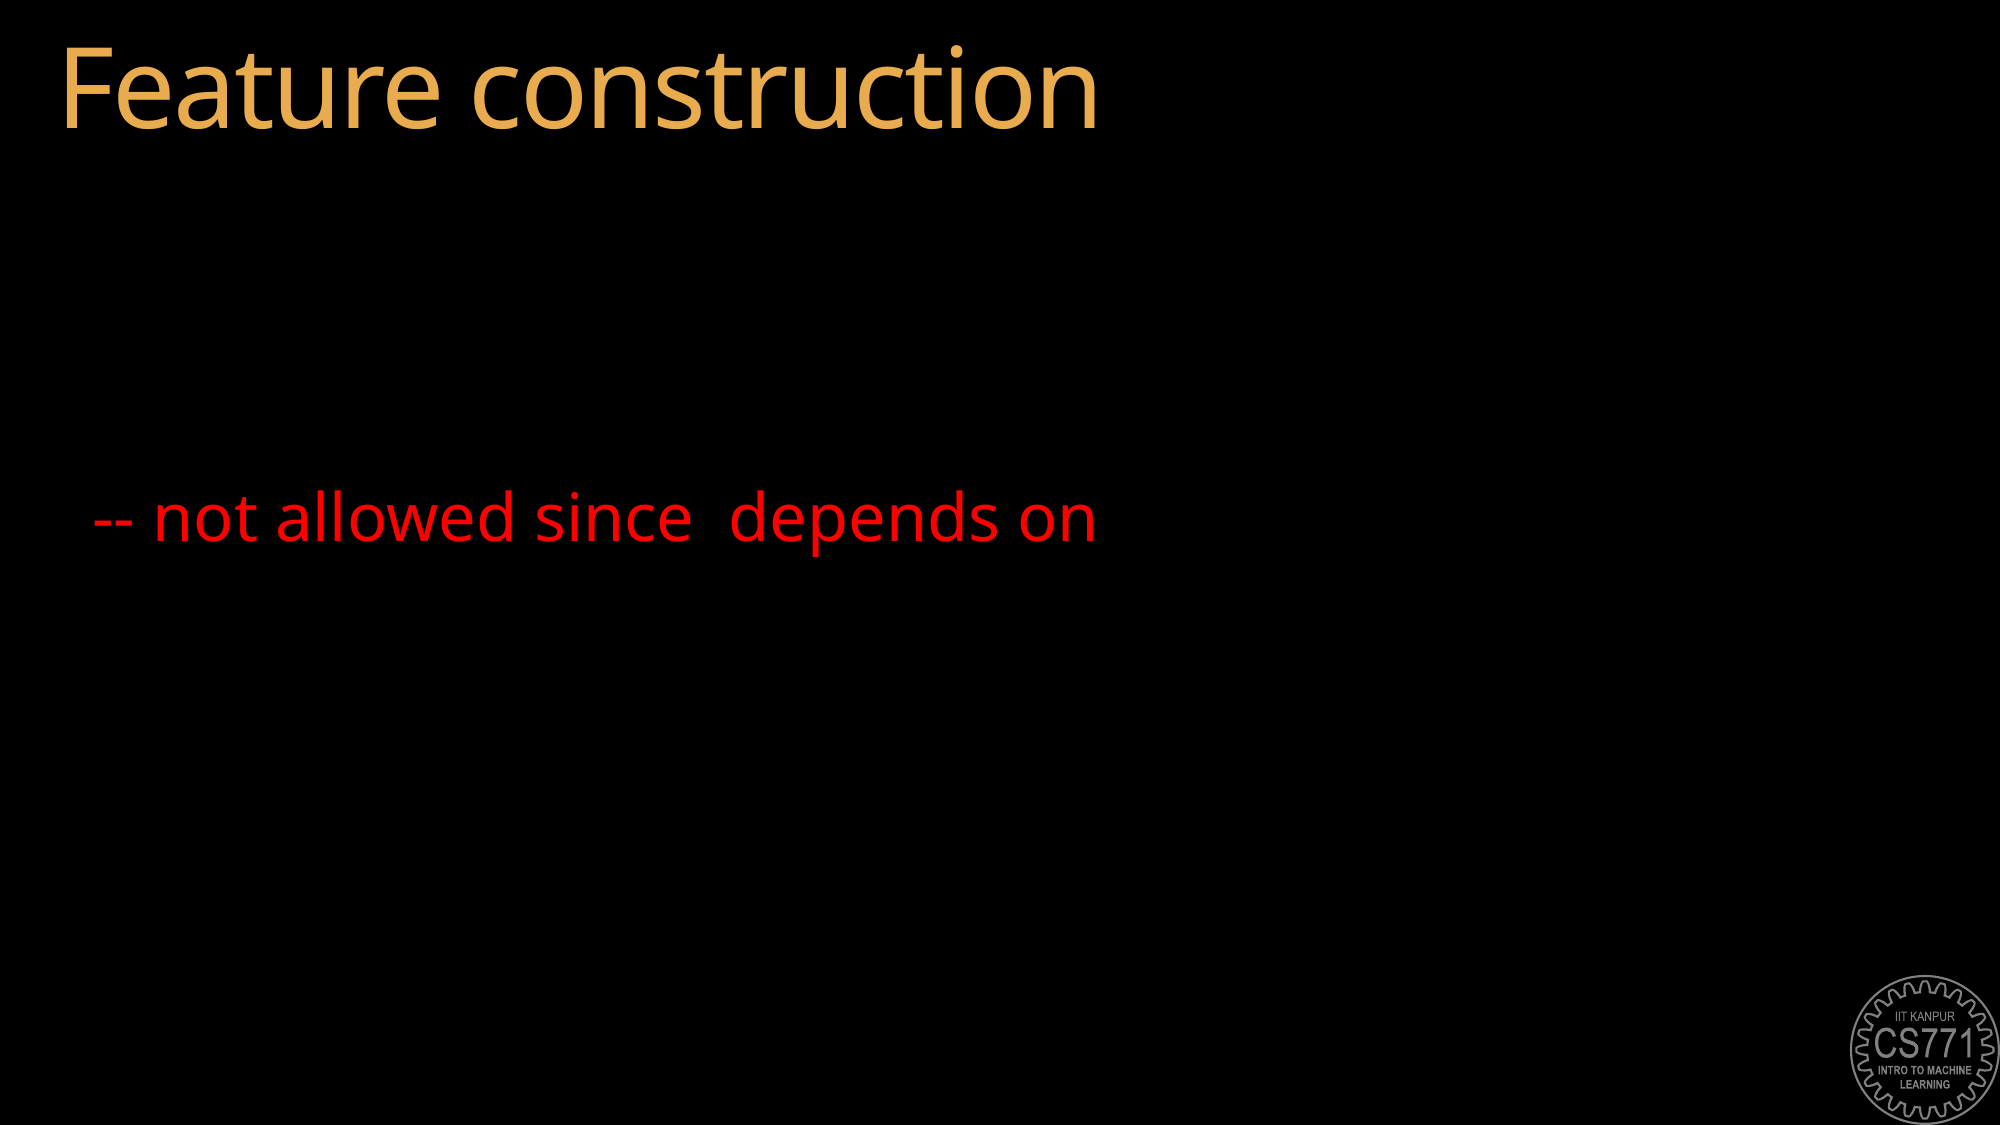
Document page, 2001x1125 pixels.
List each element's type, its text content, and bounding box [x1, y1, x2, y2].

title Feature construction [41, 5, 1945, 183]
